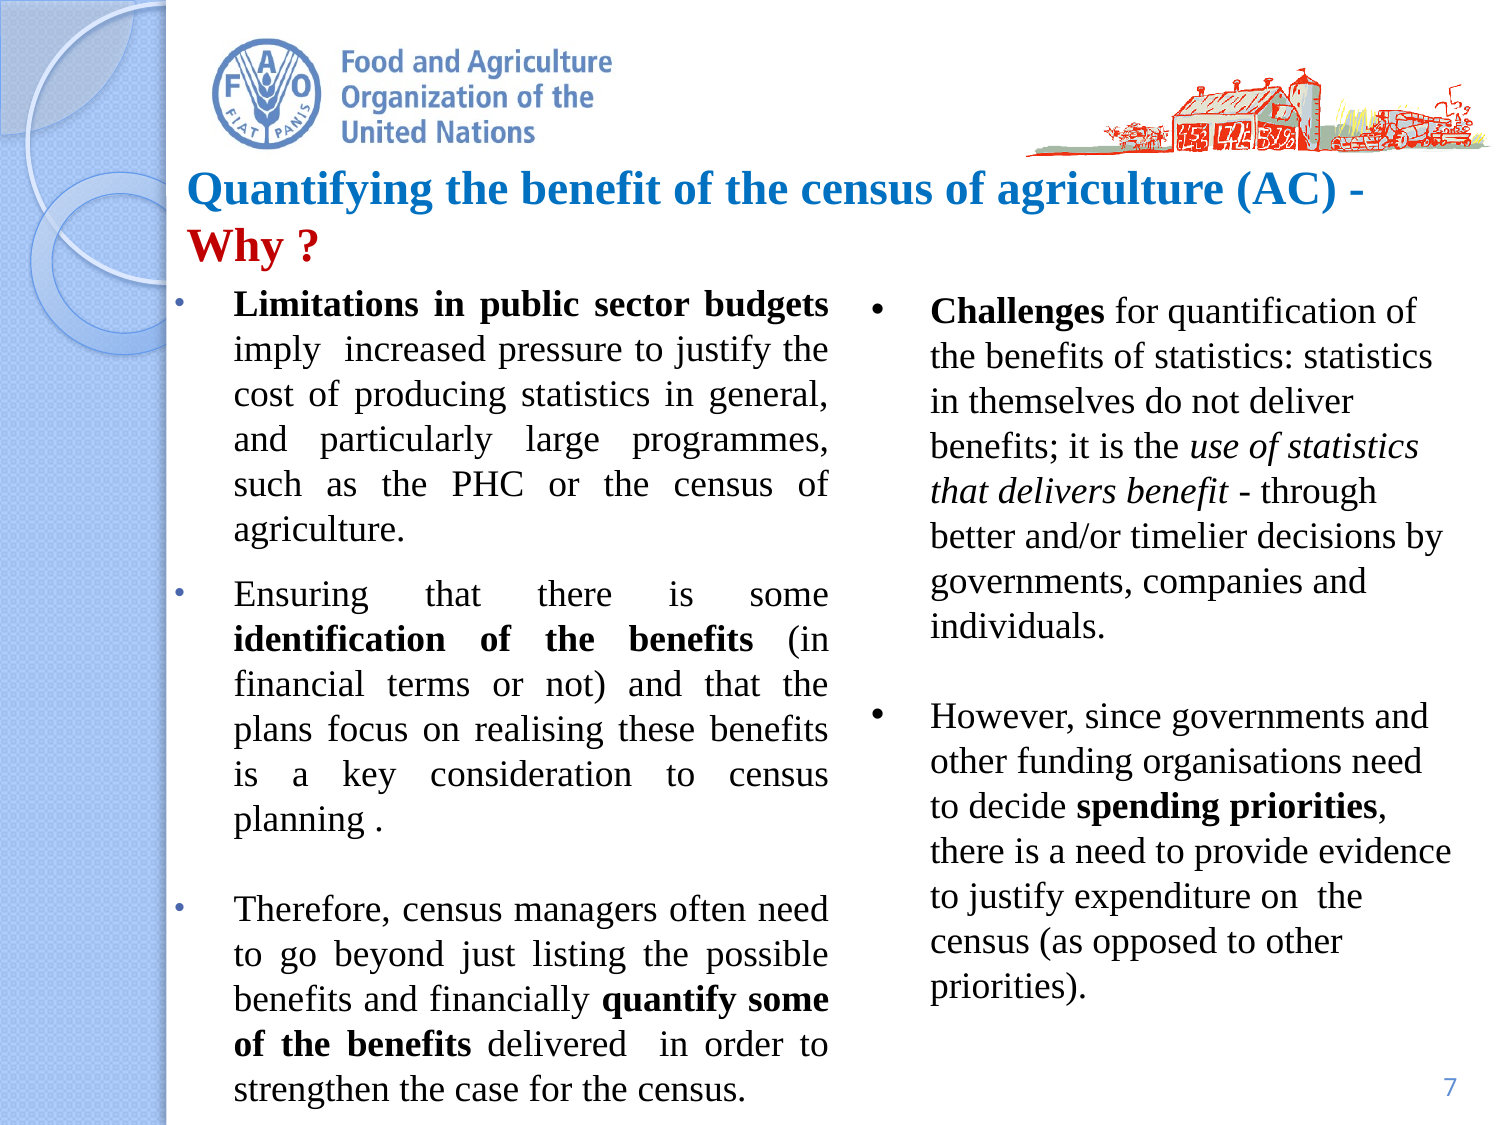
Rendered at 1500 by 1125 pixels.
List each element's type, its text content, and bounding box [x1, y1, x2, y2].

list Limitations in public sector budgets imply increased pressure to justify the cost of producing statistics in general, and particularly large programmes, such as the PHC or the census of agriculture. Ensuring that there is some identification of the benefits (in financial terms or not) and that the plans focus on realising these benefits is a key consideration to census planning . Therefore, census managers often need to go beyond just listing the possible benefits and financially quantify some of the benefits delivered in order to strengthen the case for the census. [159, 271, 845, 1118]
picture [998, 0, 1500, 169]
text_box Challenges for quantification of the benefits of statistics: statistics in themselves do not deliver benefits; it is the use of statistics that delivers benefit - through better and/or timelier decisions by governments, companies and individuals. However, since governments and other funding organisations need to decide spending priorities, there is a need to provide evidence to justify expenditure on the census (as opposed to other priorities). [856, 278, 1477, 1014]
title Quantifying the benefit of the census of agriculture (AC) - Why ? [171, 149, 1489, 279]
slide_number 7 [1413, 1034, 1488, 1113]
picture [166, 0, 656, 196]
